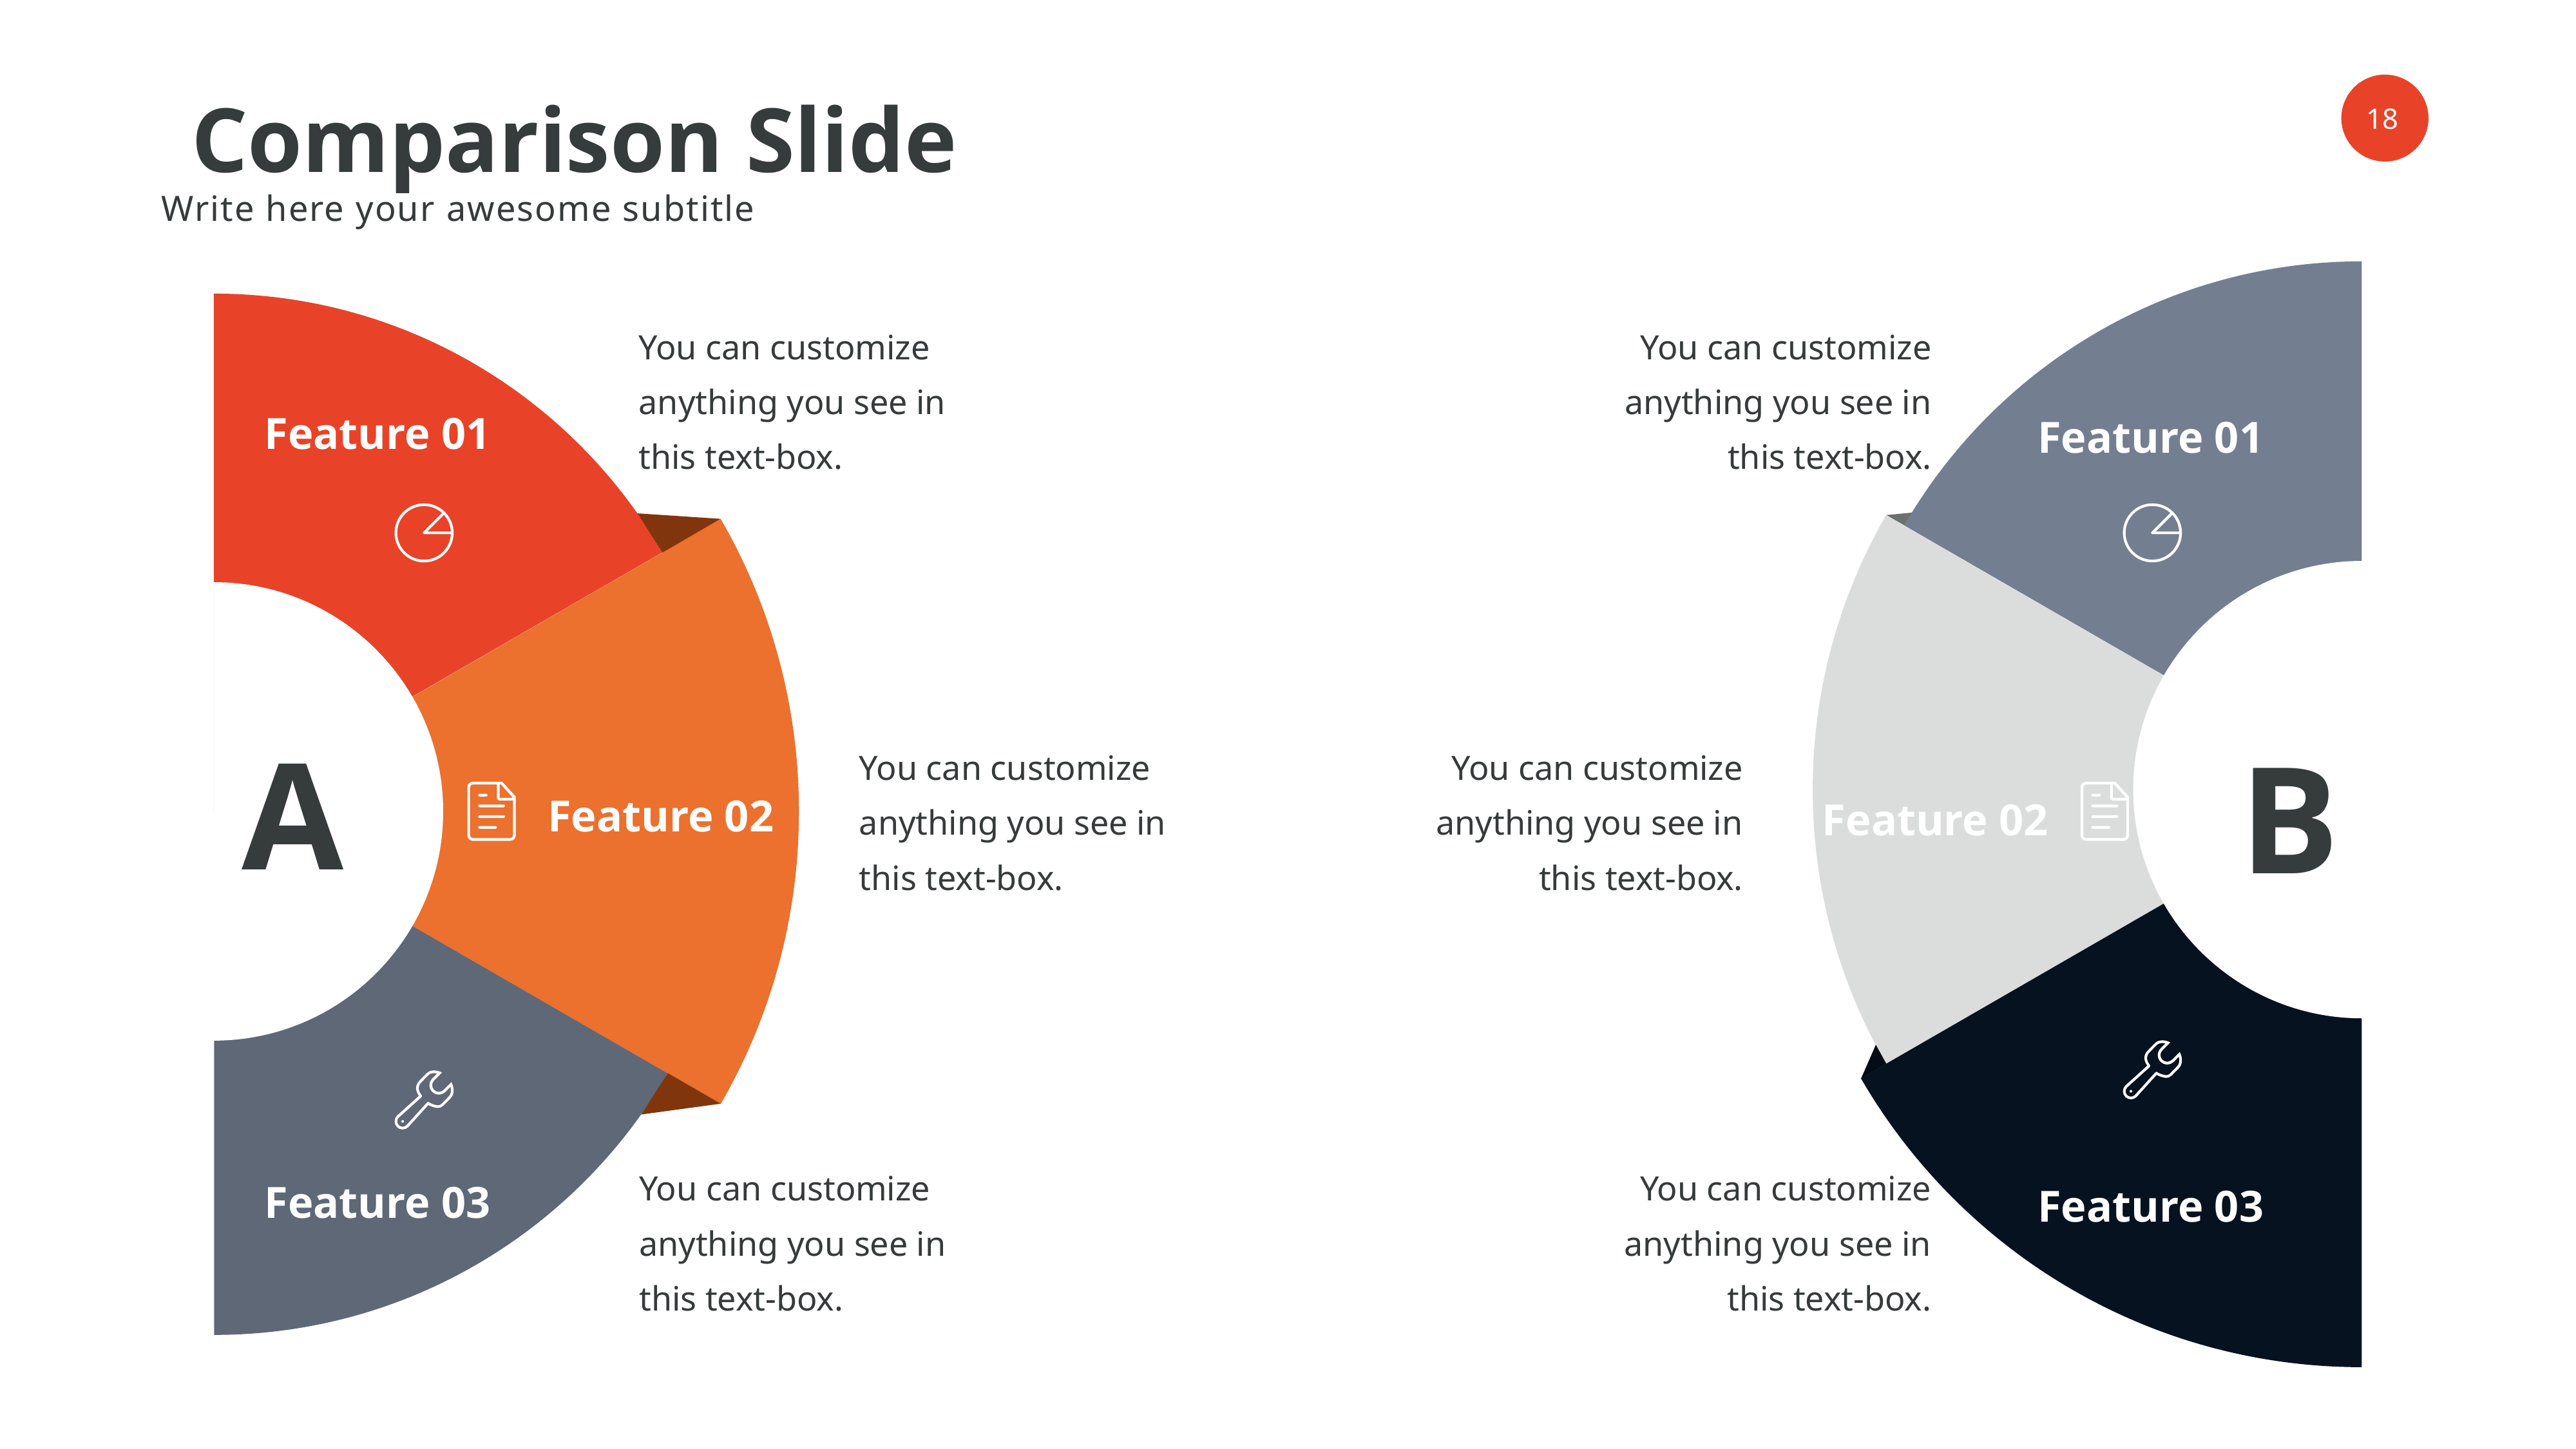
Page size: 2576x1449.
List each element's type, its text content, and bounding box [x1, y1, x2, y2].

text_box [213, 293, 799, 1335]
text_box Comparison Slide [182, 51, 968, 195]
text_box You can customize anything you see in this text-box. [1362, 726, 1753, 902]
text_box You can customize anything you see in this text-box. [799, 1148, 1020, 1323]
text_box You can customize anything you see in this text-box. [1550, 1148, 1813, 1323]
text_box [1813, 261, 2363, 1367]
text_box You can customize anything you see in this text-box. [850, 726, 1241, 902]
text_box Write here your awesome subtitle [151, 182, 765, 233]
text_box You can customize anything you see in this text-box. [799, 306, 1020, 481]
text_box You can customize anything you see in this text-box. [1550, 306, 1813, 481]
